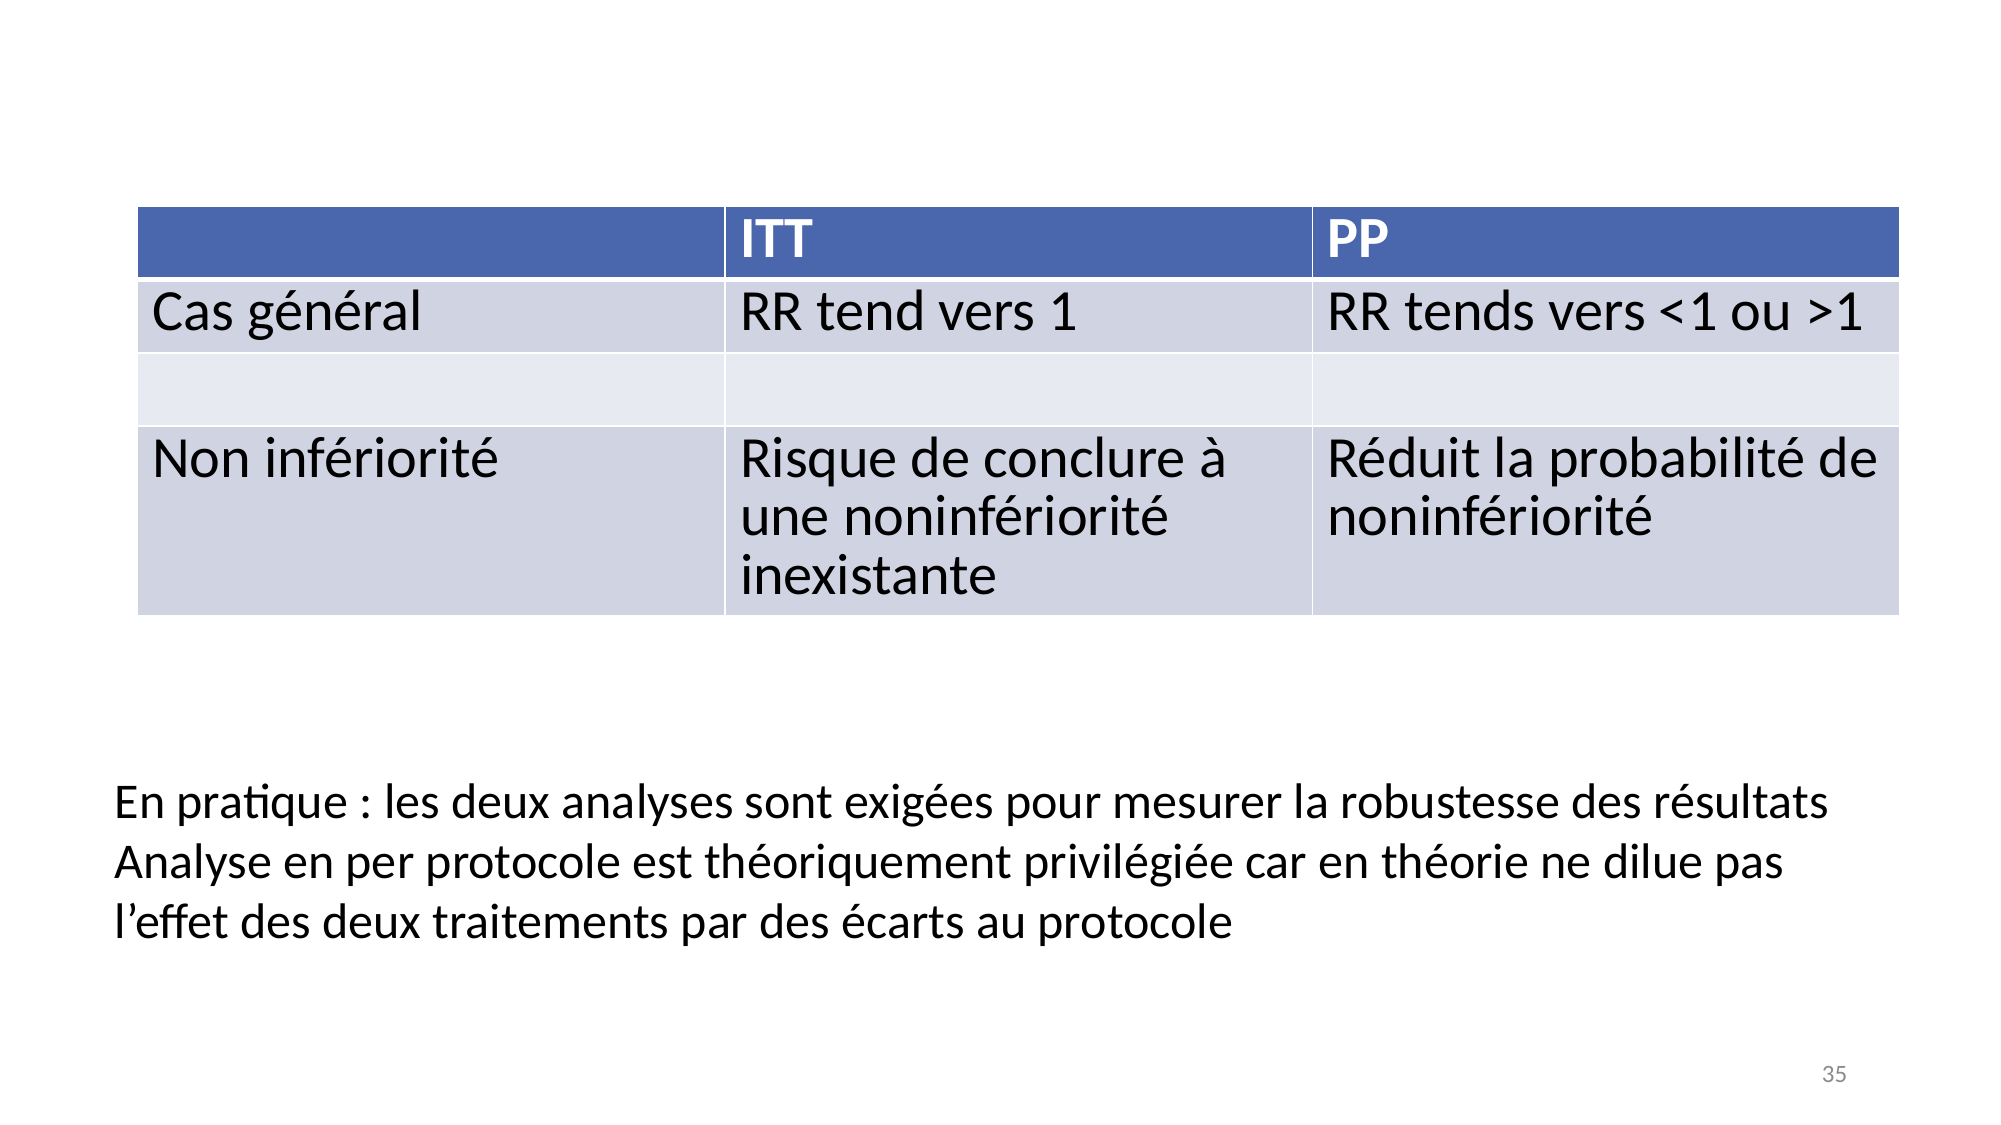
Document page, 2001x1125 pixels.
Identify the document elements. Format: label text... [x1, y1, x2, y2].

table_cell [138, 354, 724, 425]
table_cell Réduit la probabilité de noninfériorité [1313, 427, 1899, 615]
table_header ITT [726, 207, 1312, 277]
table_cell Risque de conclure à une noninfériorité inexistante [726, 427, 1312, 615]
slide_number 35 [1412, 1042, 1863, 1103]
table_cell Non infériorité [138, 427, 724, 615]
text_box En pratique : les deux analyses sont exigées pour mesurer la robustesse des résultats Analyse en per protocole est théoriquement privilégiée car en théorie ne dilue pas l’effet des deux traitements par des écarts au protocole [99, 760, 1863, 956]
table_cell Cas général [138, 282, 724, 352]
table_header PP [1313, 207, 1899, 277]
table_cell [1313, 354, 1899, 425]
table_header [138, 207, 724, 277]
table_cell RR tend vers 1 [726, 282, 1312, 352]
table_cell [726, 354, 1312, 425]
table_cell RR tends vers <1 ou >1 [1313, 282, 1899, 352]
